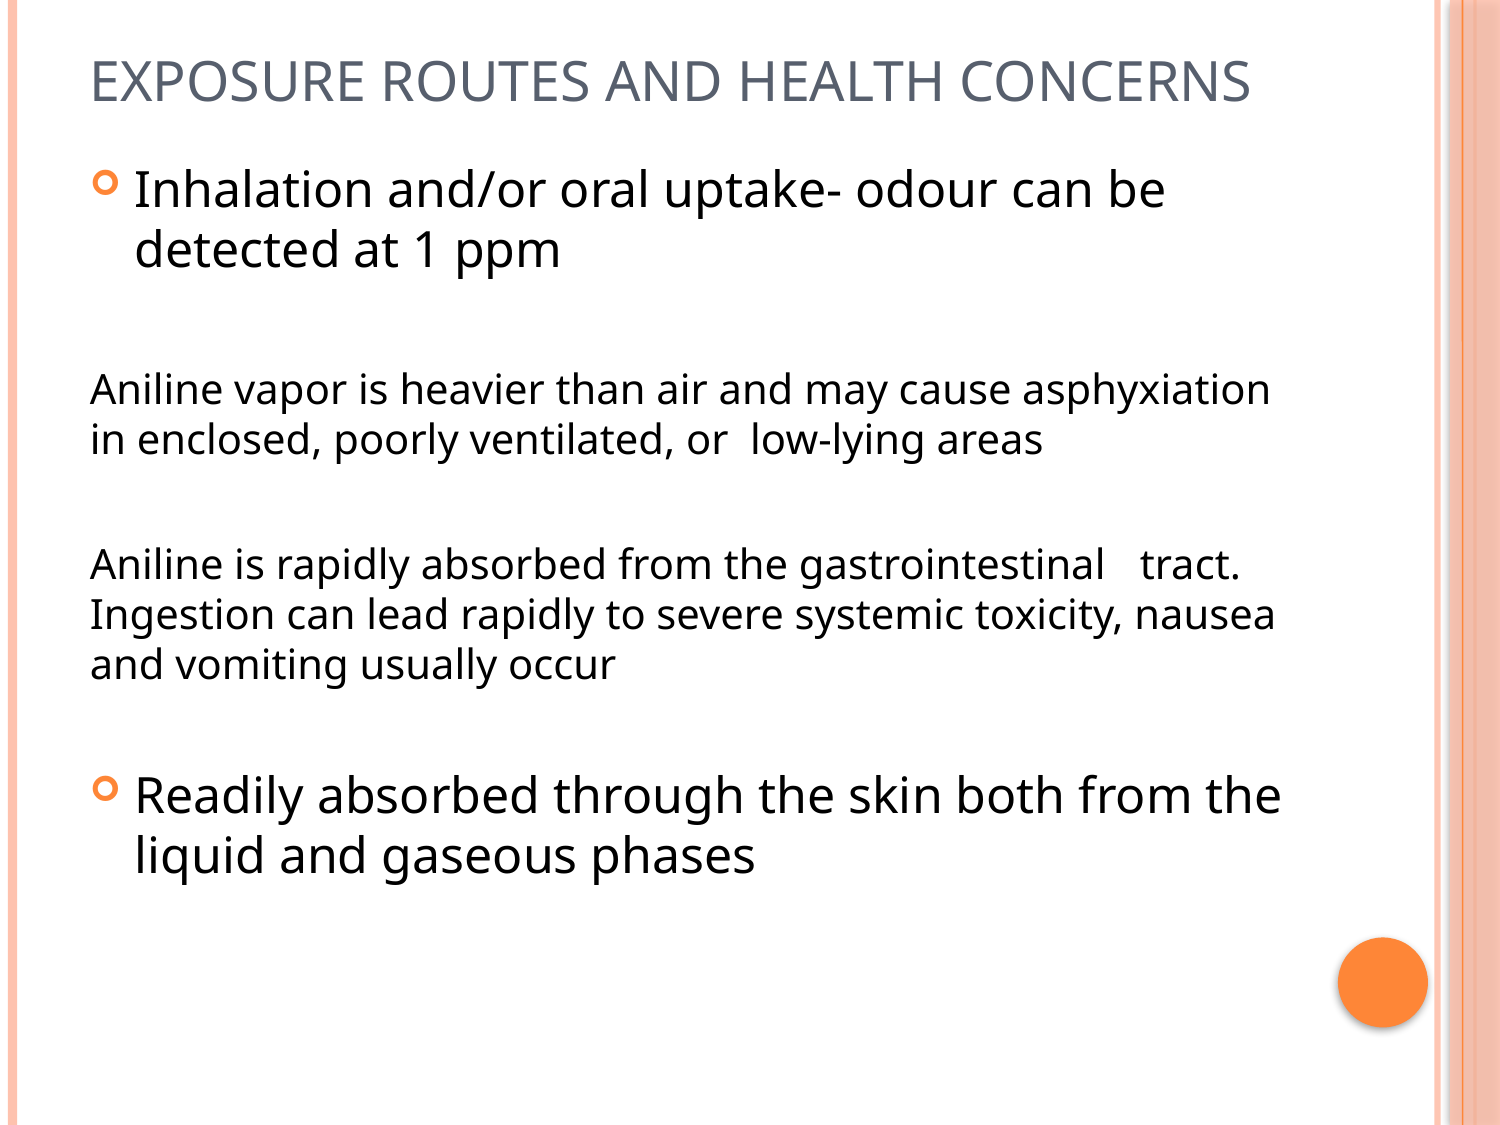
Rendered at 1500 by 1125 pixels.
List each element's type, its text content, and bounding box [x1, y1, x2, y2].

title Exposure routes and health concerns [75, 37, 1300, 121]
list Inhalation and/or oral uptake- odour can be detected at 1 ppm Aniline vapor is heavier than air and may cause asphyxiation in enclosed, poorly ventilated, or low-lying areas Aniline is rapidly absorbed from the gastrointestinal tract. Ingestion can lead rapidly to severe systemic toxicity, nausea and vomiting usually occur Readily absorbed through the skin both from the liquid and gaseous phases [75, 149, 1300, 1062]
